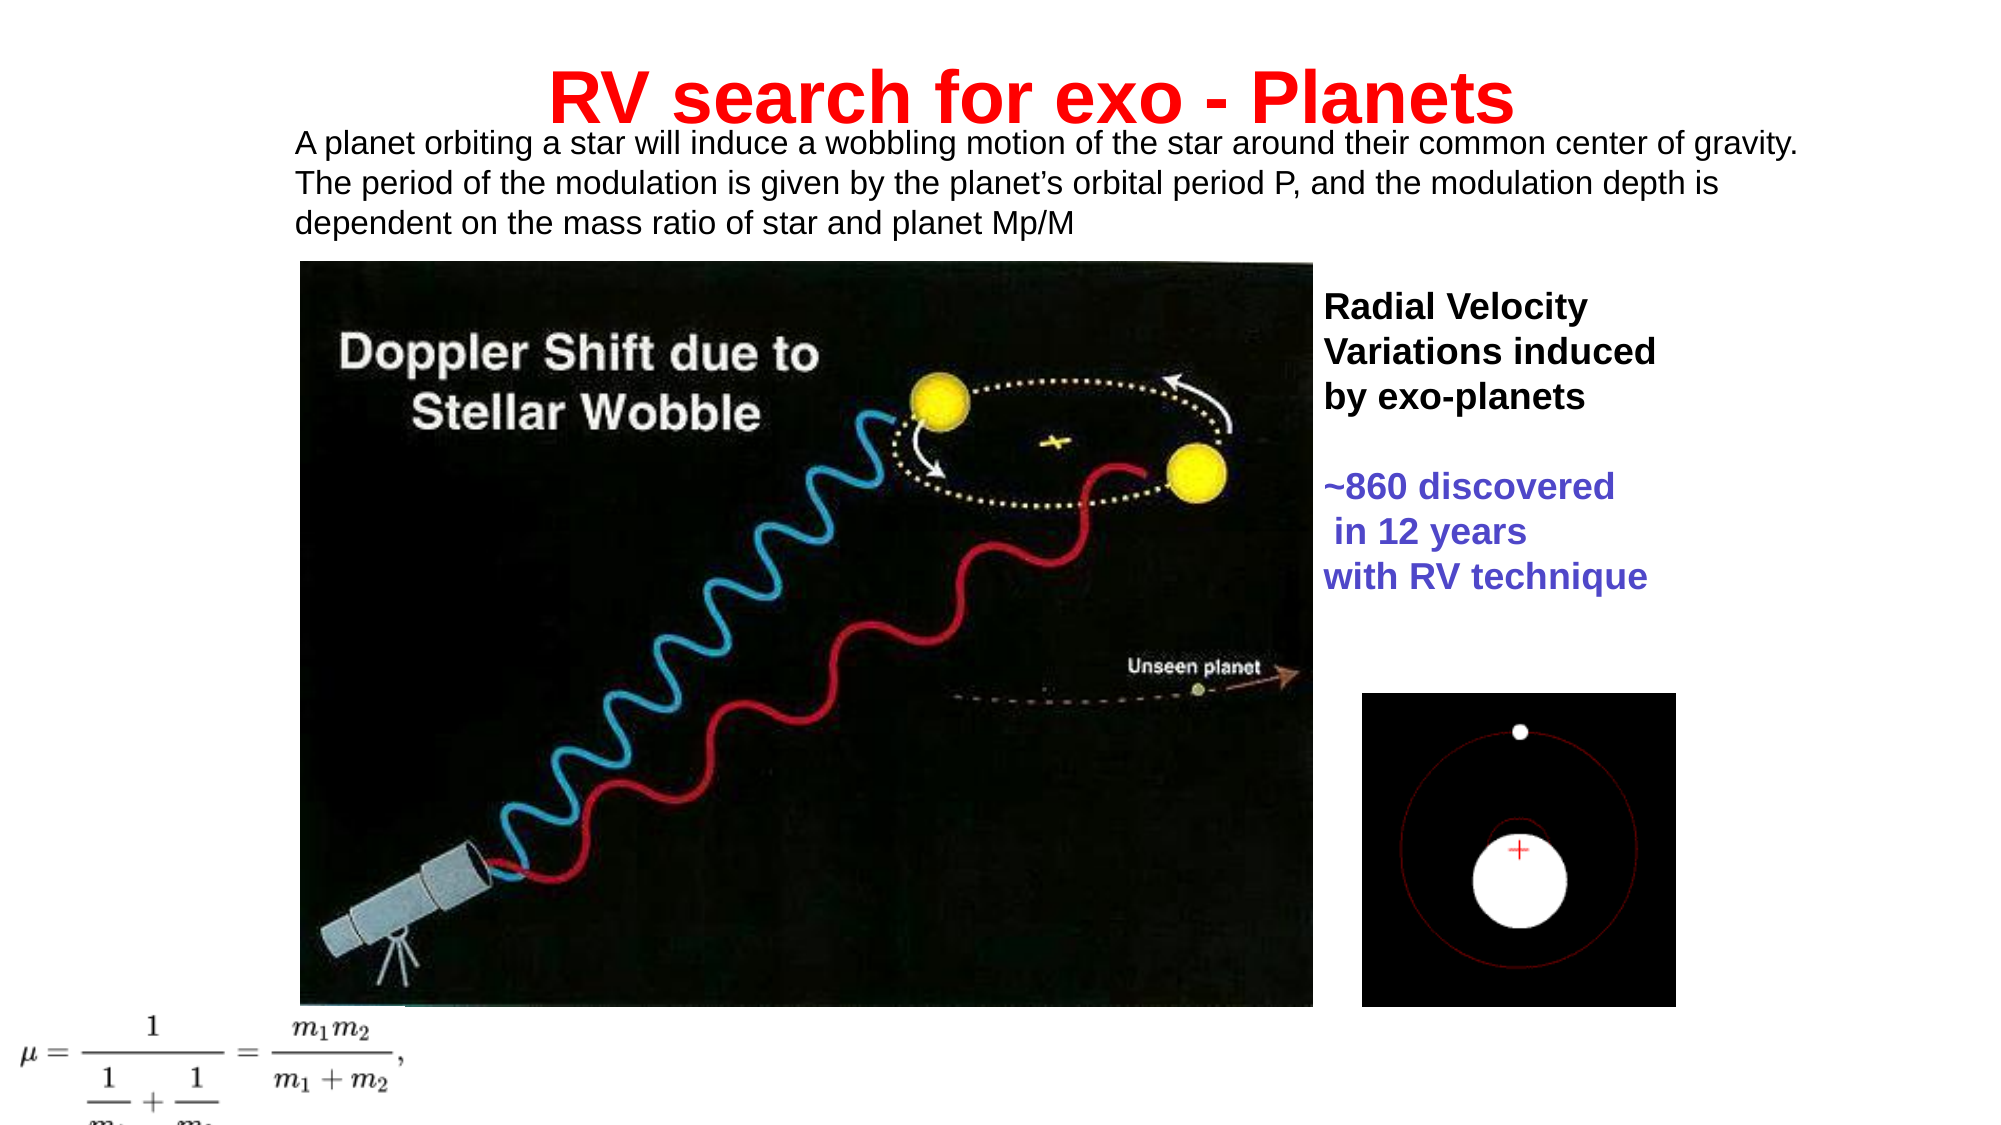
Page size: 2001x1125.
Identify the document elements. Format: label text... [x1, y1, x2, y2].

title RV search for exo - Planets [212, 0, 1663, 188]
picture [1362, 693, 1676, 1007]
text_box Radial Velocity Variations induced by exo-planets ~860 discovered in 12 years with RV technique [1316, 294, 1674, 605]
picture [20, 261, 1313, 1125]
text_box A planet orbiting a star will induce a wobbling motion of the star around their common center of gravity. The period of the modulation is given by the planet’s orbital period P, and the modulation depth is dependent on the mass ratio of star and planet Mp/M [280, 113, 1871, 294]
